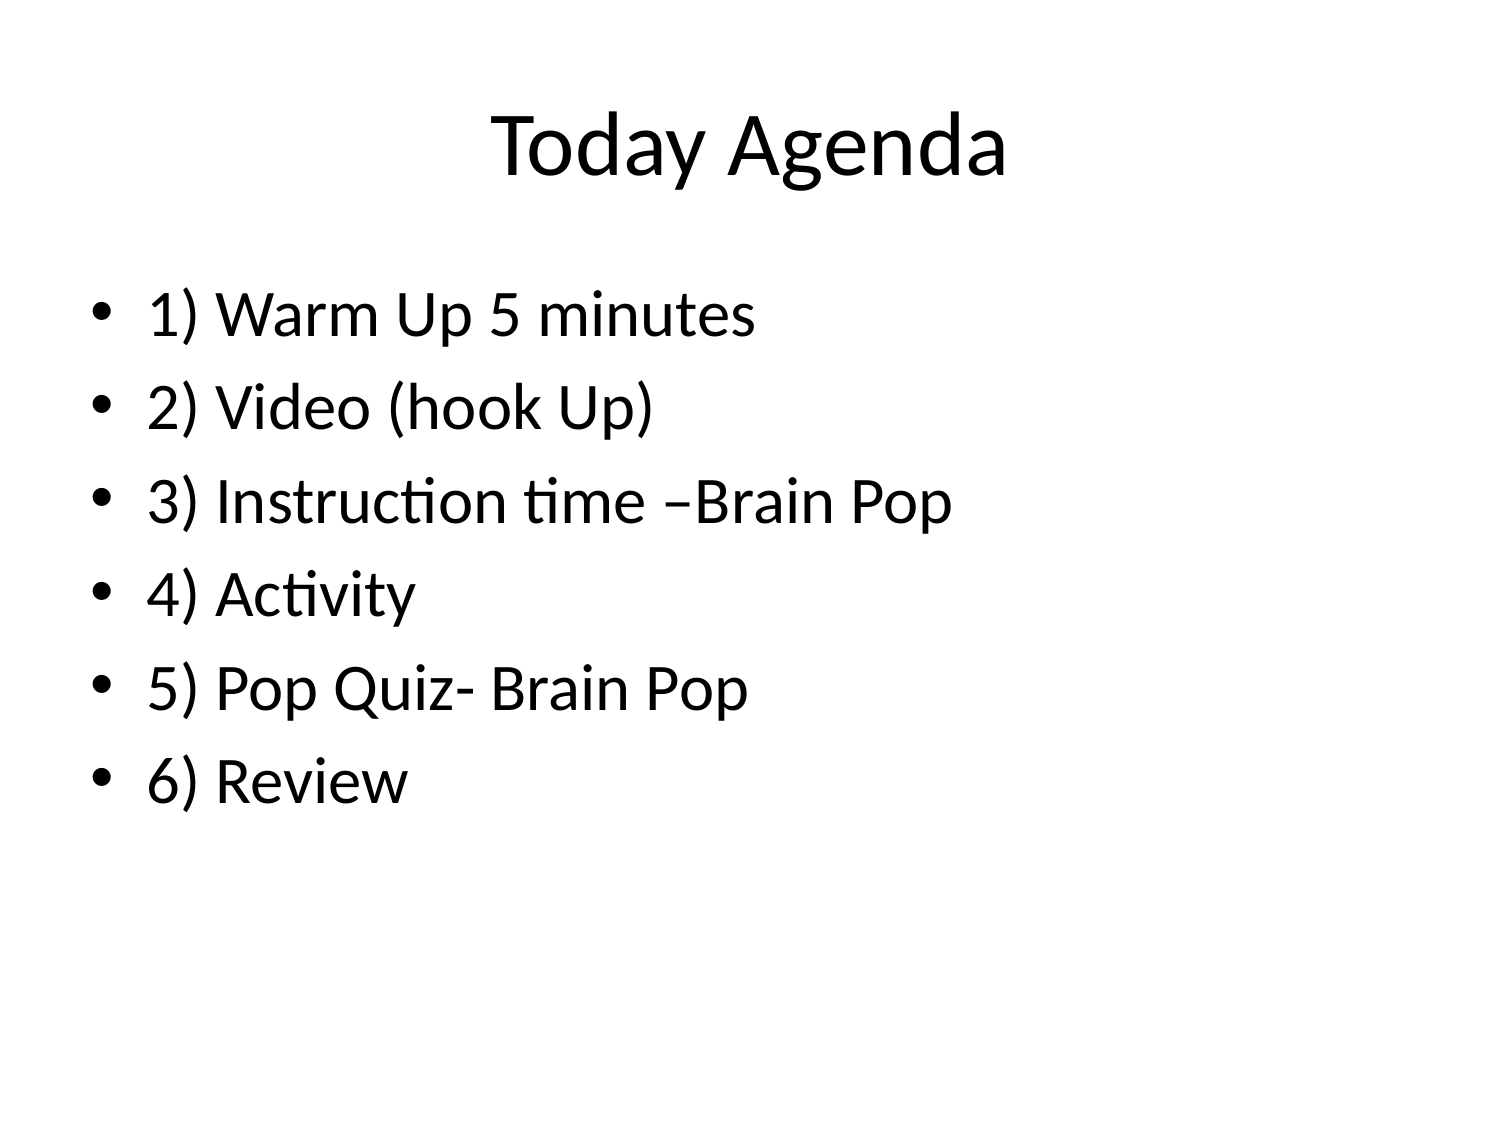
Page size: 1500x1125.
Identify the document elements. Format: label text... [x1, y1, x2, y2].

title Today Agenda [75, 45, 1425, 233]
list 1) Warm Up 5 minutes 2) Video (hook Up) 3) Instruction time –Brain Pop 4) Activity 5) Pop Quiz- Brain Pop 6) Review [75, 262, 1425, 1005]
